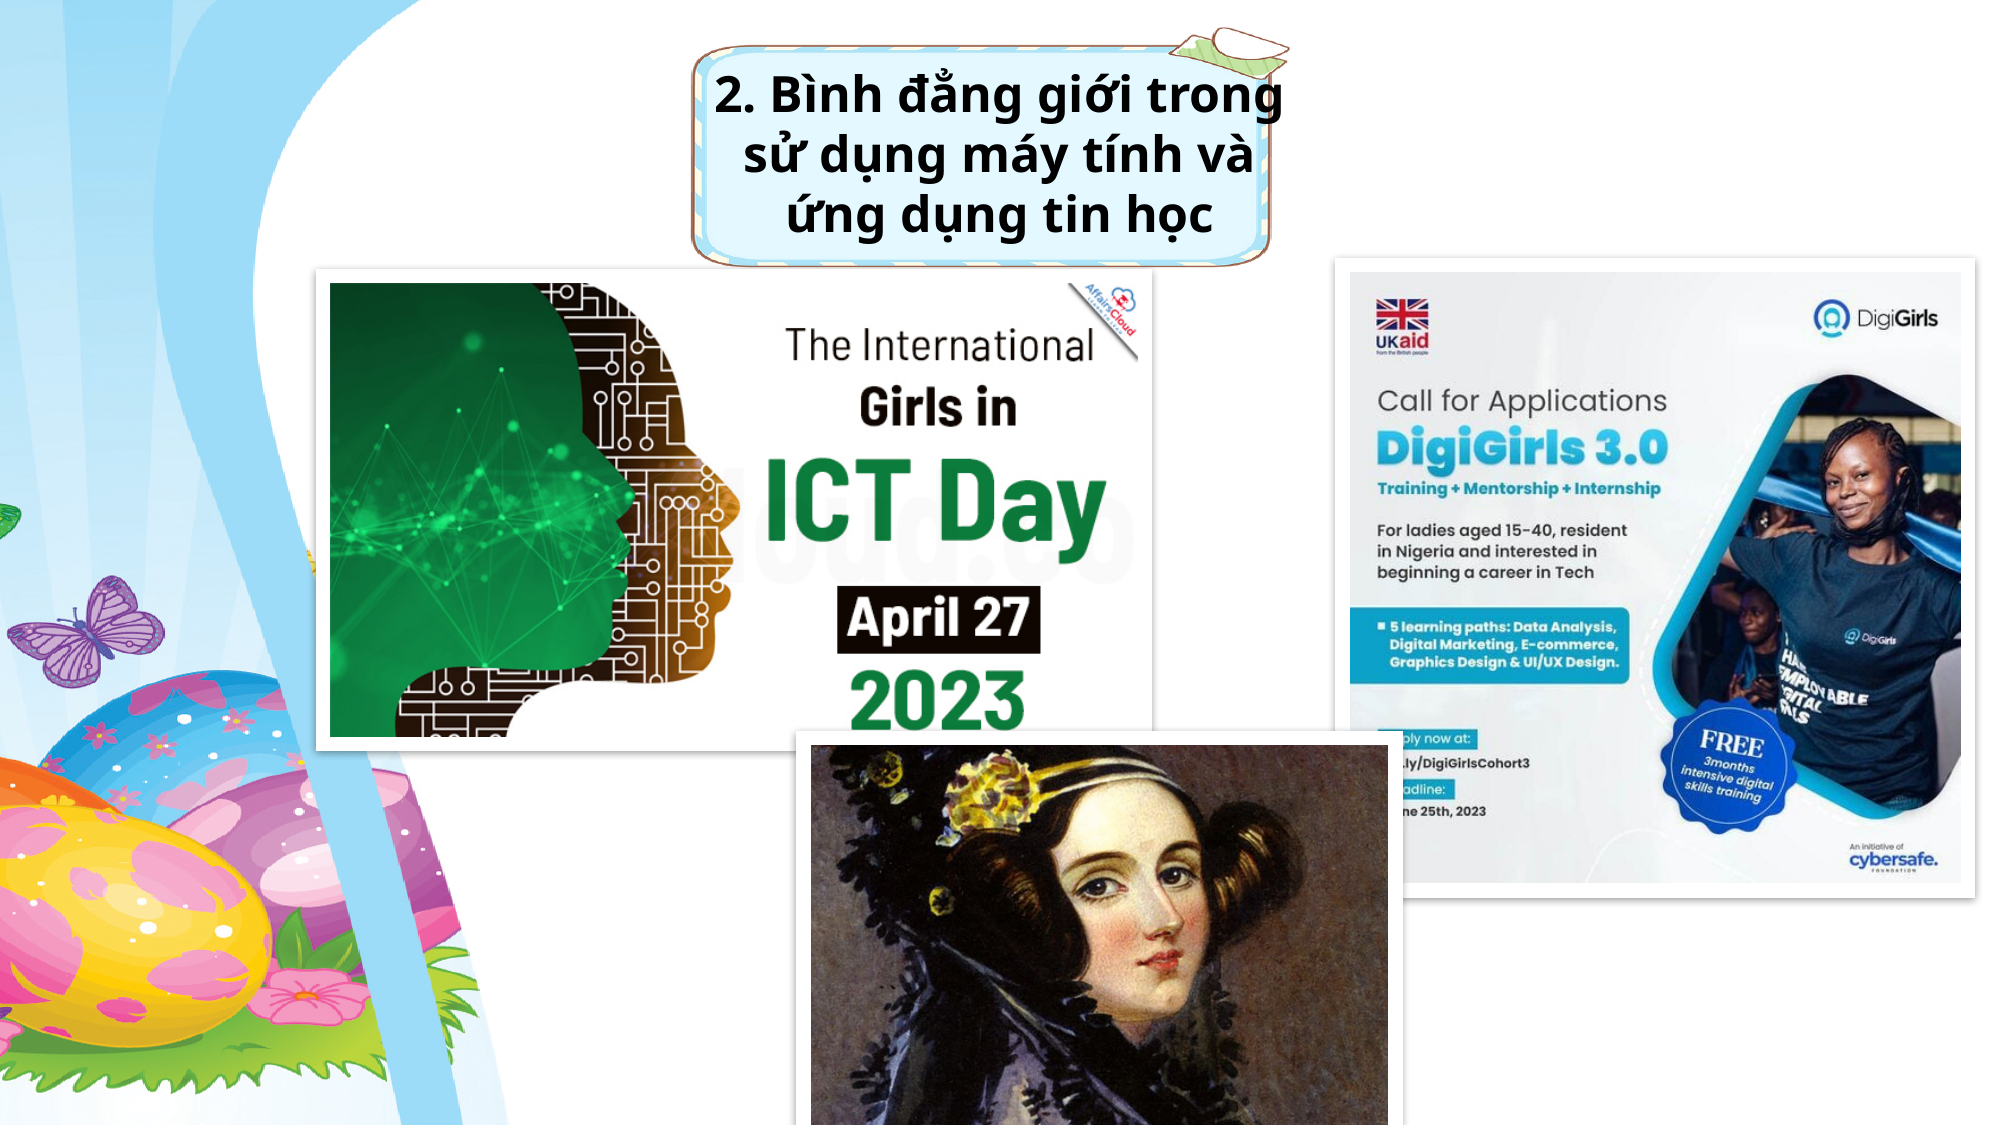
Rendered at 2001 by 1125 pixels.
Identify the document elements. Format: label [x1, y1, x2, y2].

picture [1376, 617, 1620, 672]
picture [330, 283, 1138, 737]
picture [810, 272, 1961, 1125]
text_box [678, 23, 1322, 284]
picture [0, 0, 2001, 1125]
